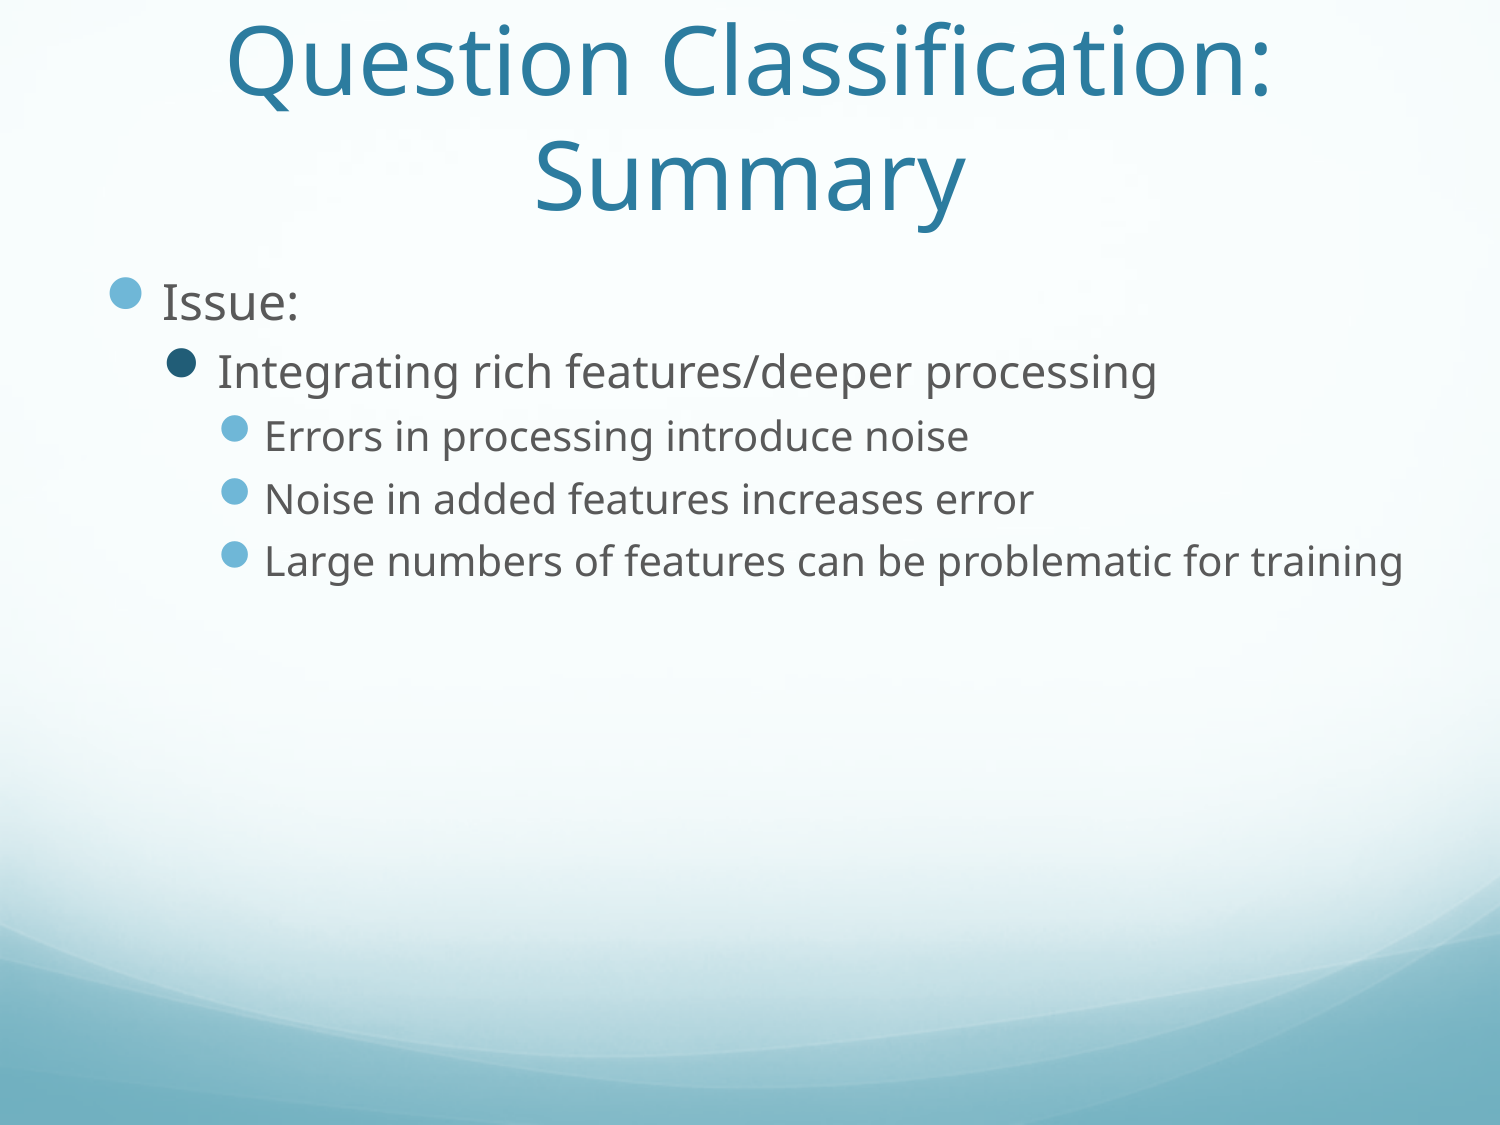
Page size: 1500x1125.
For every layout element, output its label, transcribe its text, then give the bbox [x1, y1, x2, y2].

title Question Classification: Summary [90, 17, 1410, 237]
list Issue: Integrating rich features/deeper processing Errors in processing introduce noise Noise in added features increases error Large numbers of features can be problematic for training [90, 262, 1437, 975]
